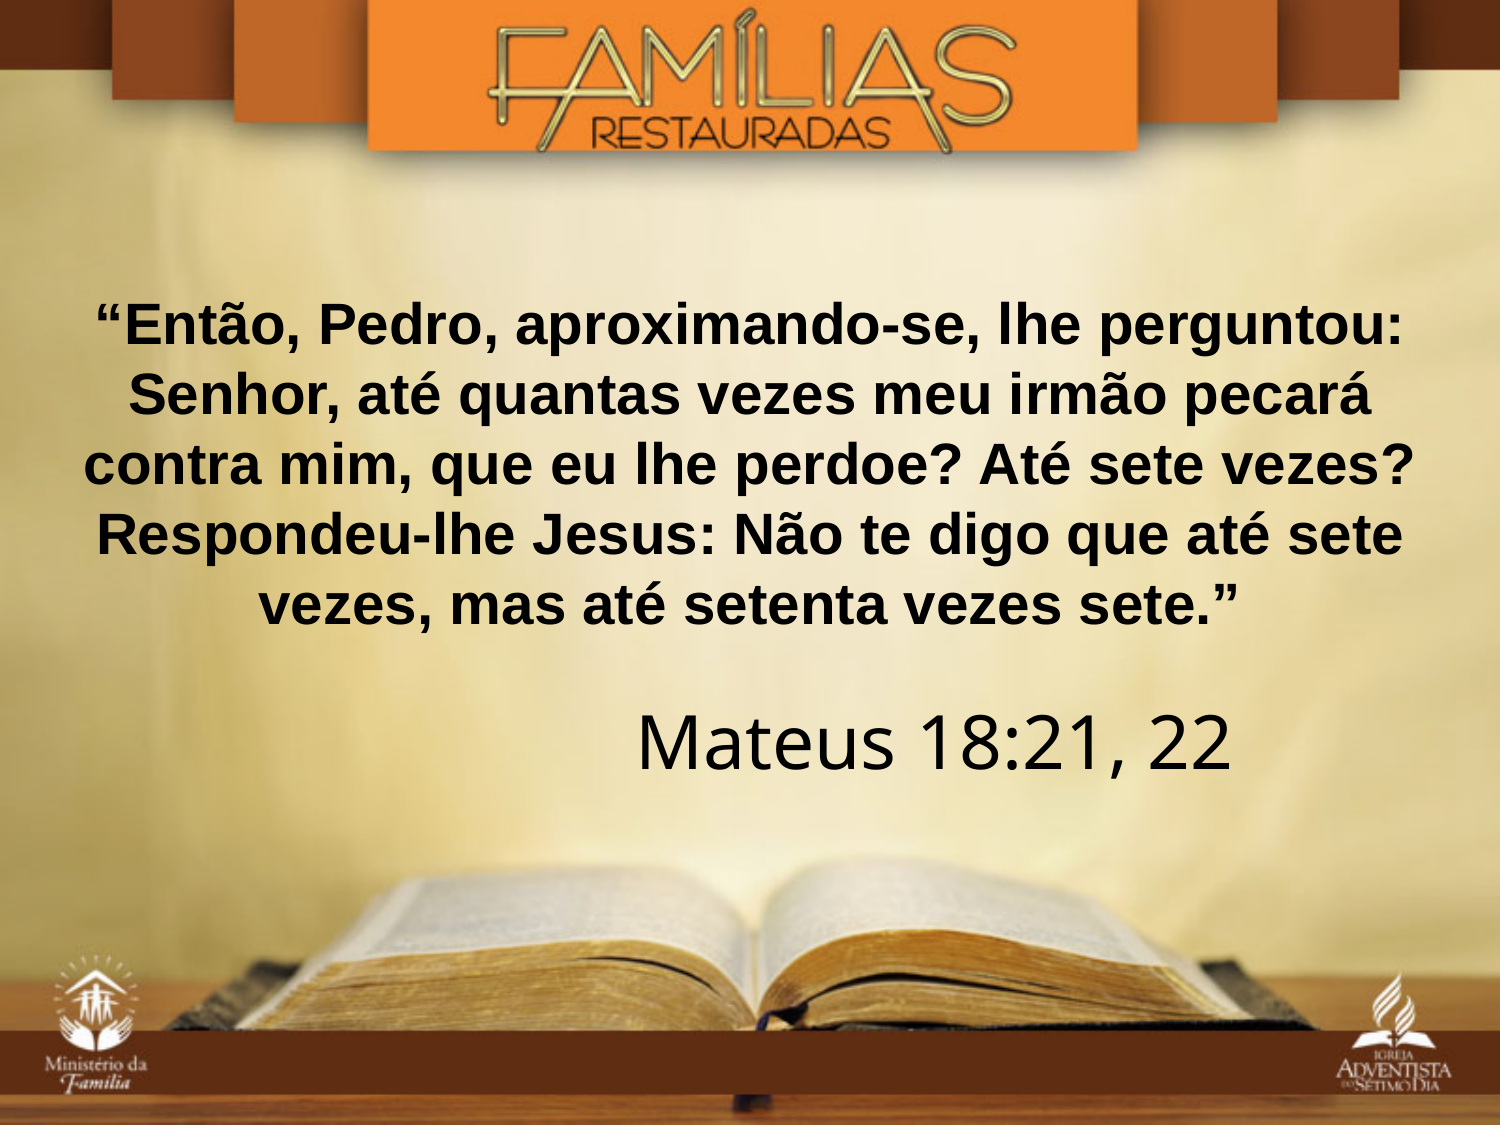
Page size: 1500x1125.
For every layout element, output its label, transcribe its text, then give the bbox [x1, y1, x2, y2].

text_box “Então, Pedro, aproximando-se, lhe perguntou: Senhor, até quantas vezes meu irmão pecará contra mim, que eu lhe perdoe? Até sete vezes? Respondeu-lhe Jesus: Não te digo que até sete vezes, mas até setenta vezes sete.” [53, 278, 1448, 644]
picture [0, 0, 1500, 1125]
text_box Mateus 18:21, 22 [620, 687, 1448, 792]
